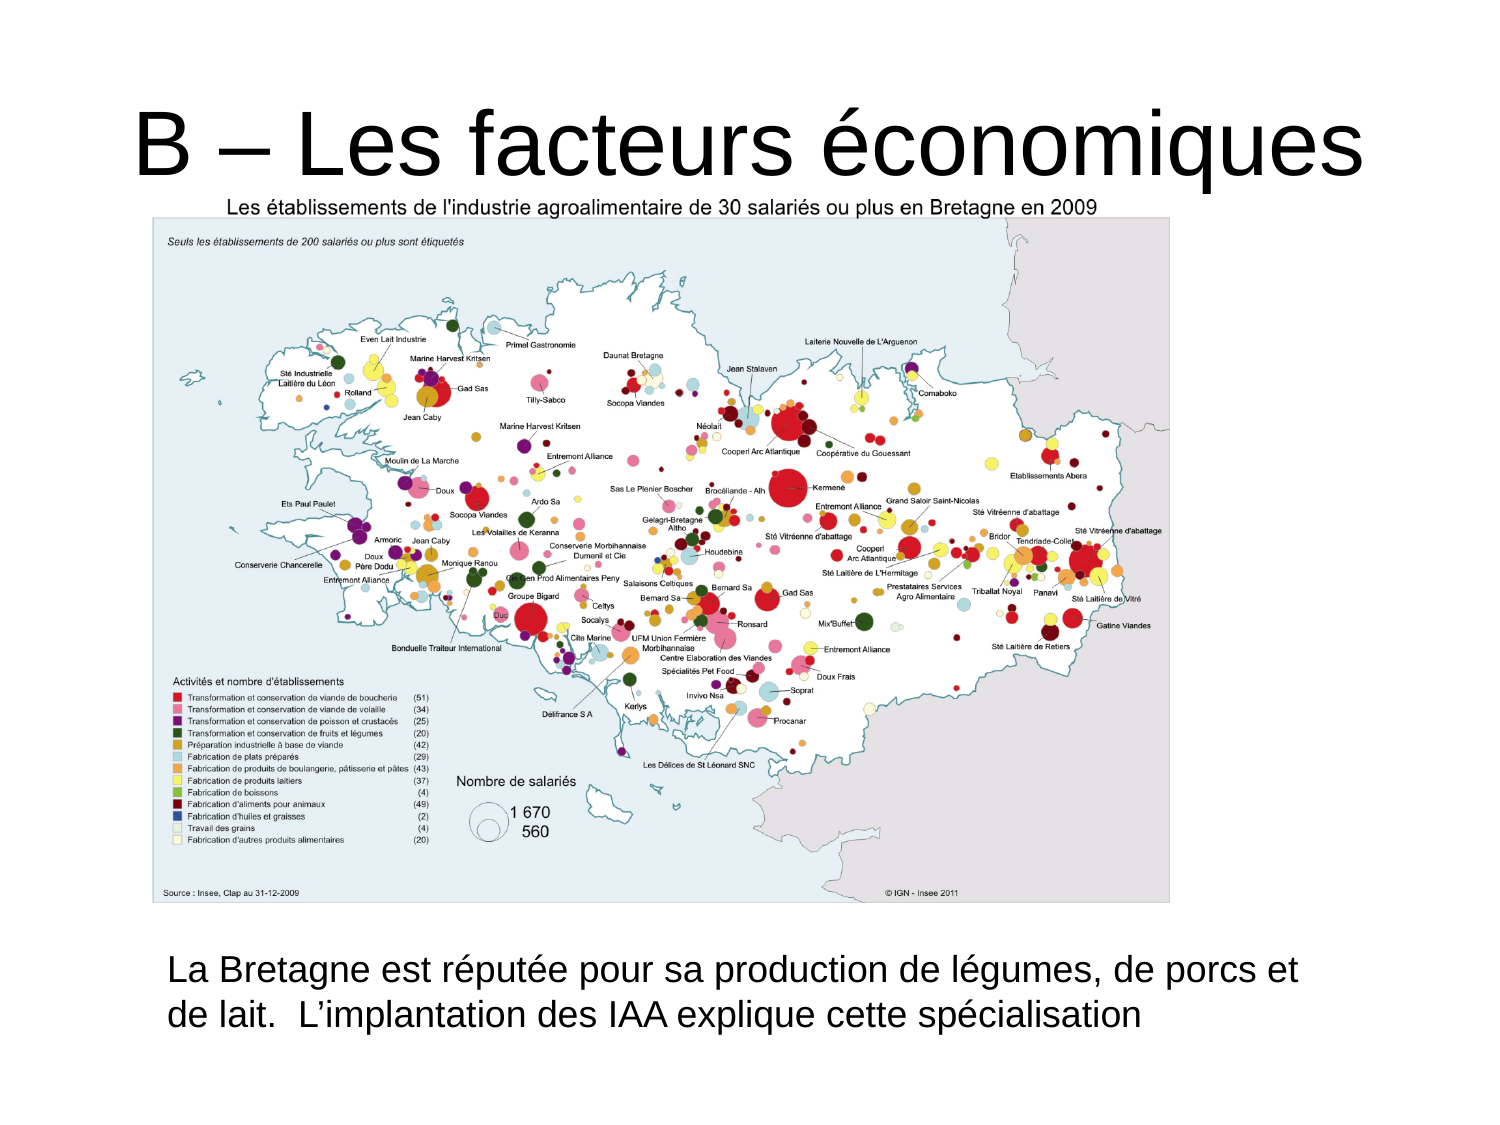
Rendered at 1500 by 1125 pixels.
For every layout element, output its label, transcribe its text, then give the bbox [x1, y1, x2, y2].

text_box La Bretagne est réputée pour sa production de légumes, de porcs et de lait. L’implantation des IAA explique cette spécialisation [152, 937, 1325, 1043]
text_box à l'aide de la méthode de spatialisation AURELHY, à partir de séries de données pluviométriques homogènes sur la période 1981-2010. L'éventail des précipitations annuelles moyennes est très large, puisqu'il va de moins de 600 mm dans la moitié est de l'Eure-et-Loir, le delta du Rhône et la vallée de l'Aude, à plus de 2000 mm sur les monts du Cantal, au mont Aigoual et en Chartreuse. Les précipitations restent inférieures à 800 mm sur l'ensemble du Bassin parisien. La pluviométrie est plus élevée le long des côtes de la Manche de Boulogne-sur-Mer à la Bretagne où elle dépasse partout 800 mm (sauf dans l'est du Cotentin et la Côte d'Emeraude, allant de la pointe du Roc à St-Brieuc). L'augmentation des précipitations sur le relief faisant face à l'océan (collines de Normandie et massif Armoricain) est considérable eu égard à l'augmentation correspondante d'altitude, les précipitations y dépassant 1200 mm. L'Anjou et la Touraine ont une pluviométrie qui reste comprise entre 600 et 700 mm. Dans le Poitou la pluviométrie dépasse 800 mm à l'ouest de Poitiers et jusqu'aux Charentes. [0, 0, 1500, 693]
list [152, 198, 1170, 903]
